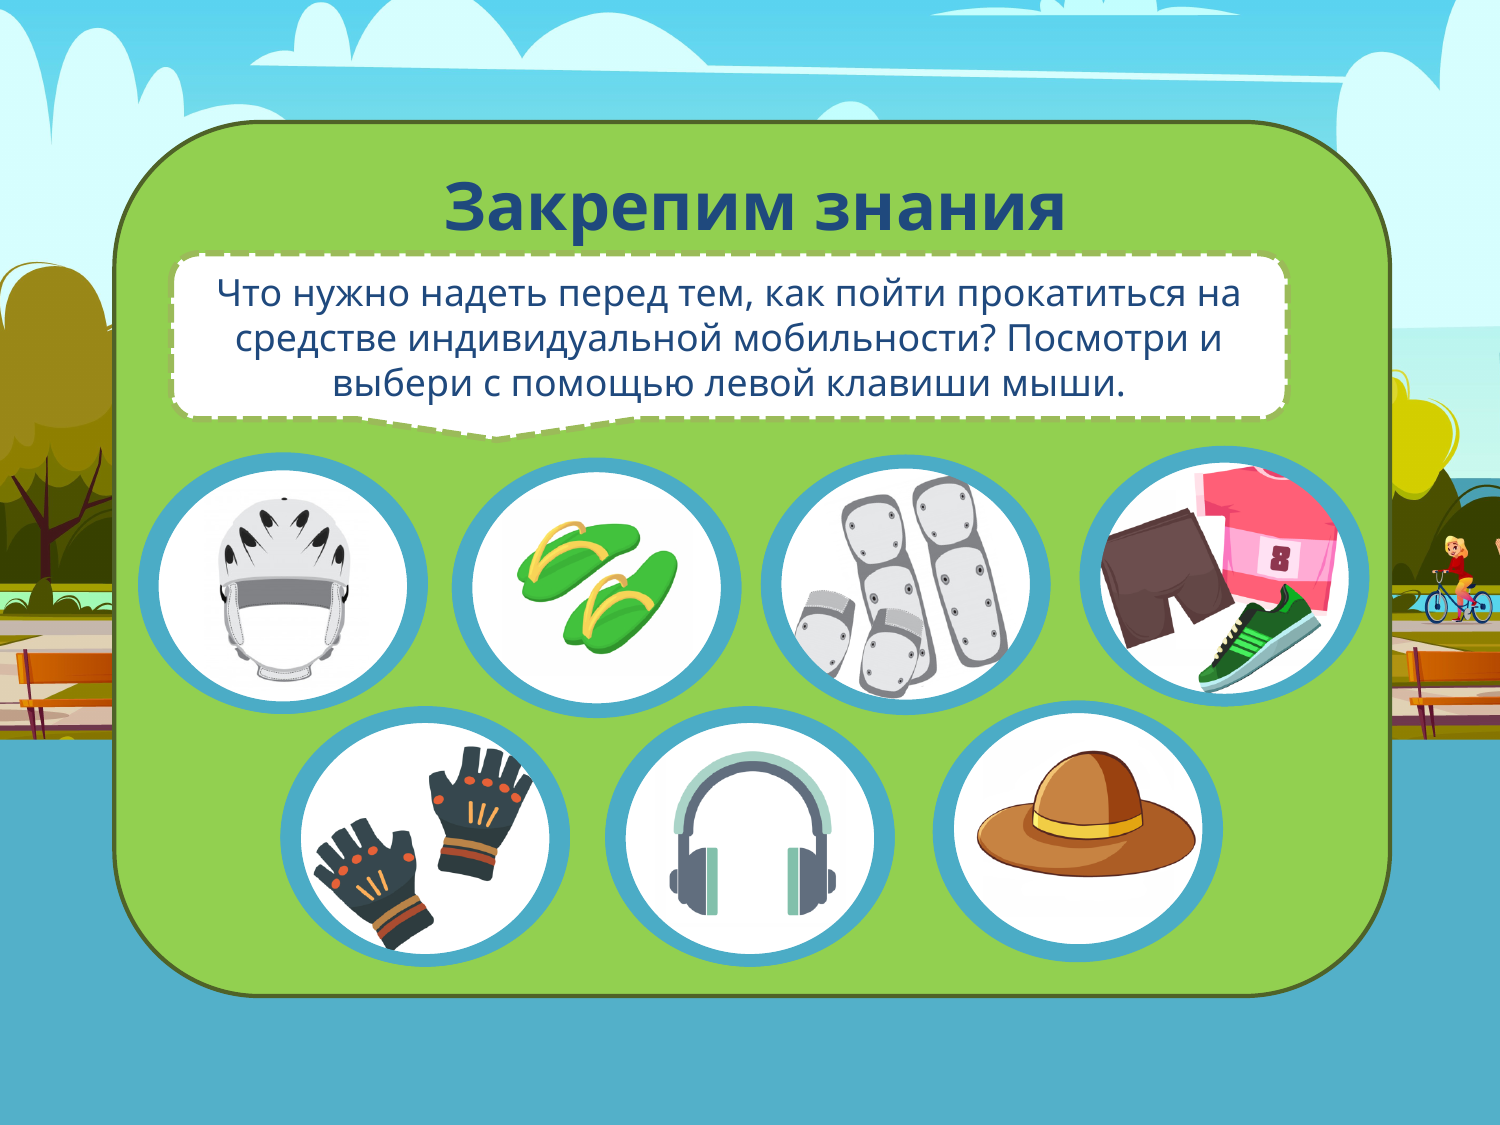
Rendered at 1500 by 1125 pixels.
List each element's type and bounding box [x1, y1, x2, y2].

text_box [1085, 456, 1364, 701]
text_box [939, 706, 1217, 951]
text_box [144, 463, 422, 708]
text_box [457, 465, 736, 710]
text_box [0, 0, 1500, 1125]
text_box [286, 716, 564, 961]
text_box [766, 462, 1045, 707]
text_box [611, 716, 889, 961]
